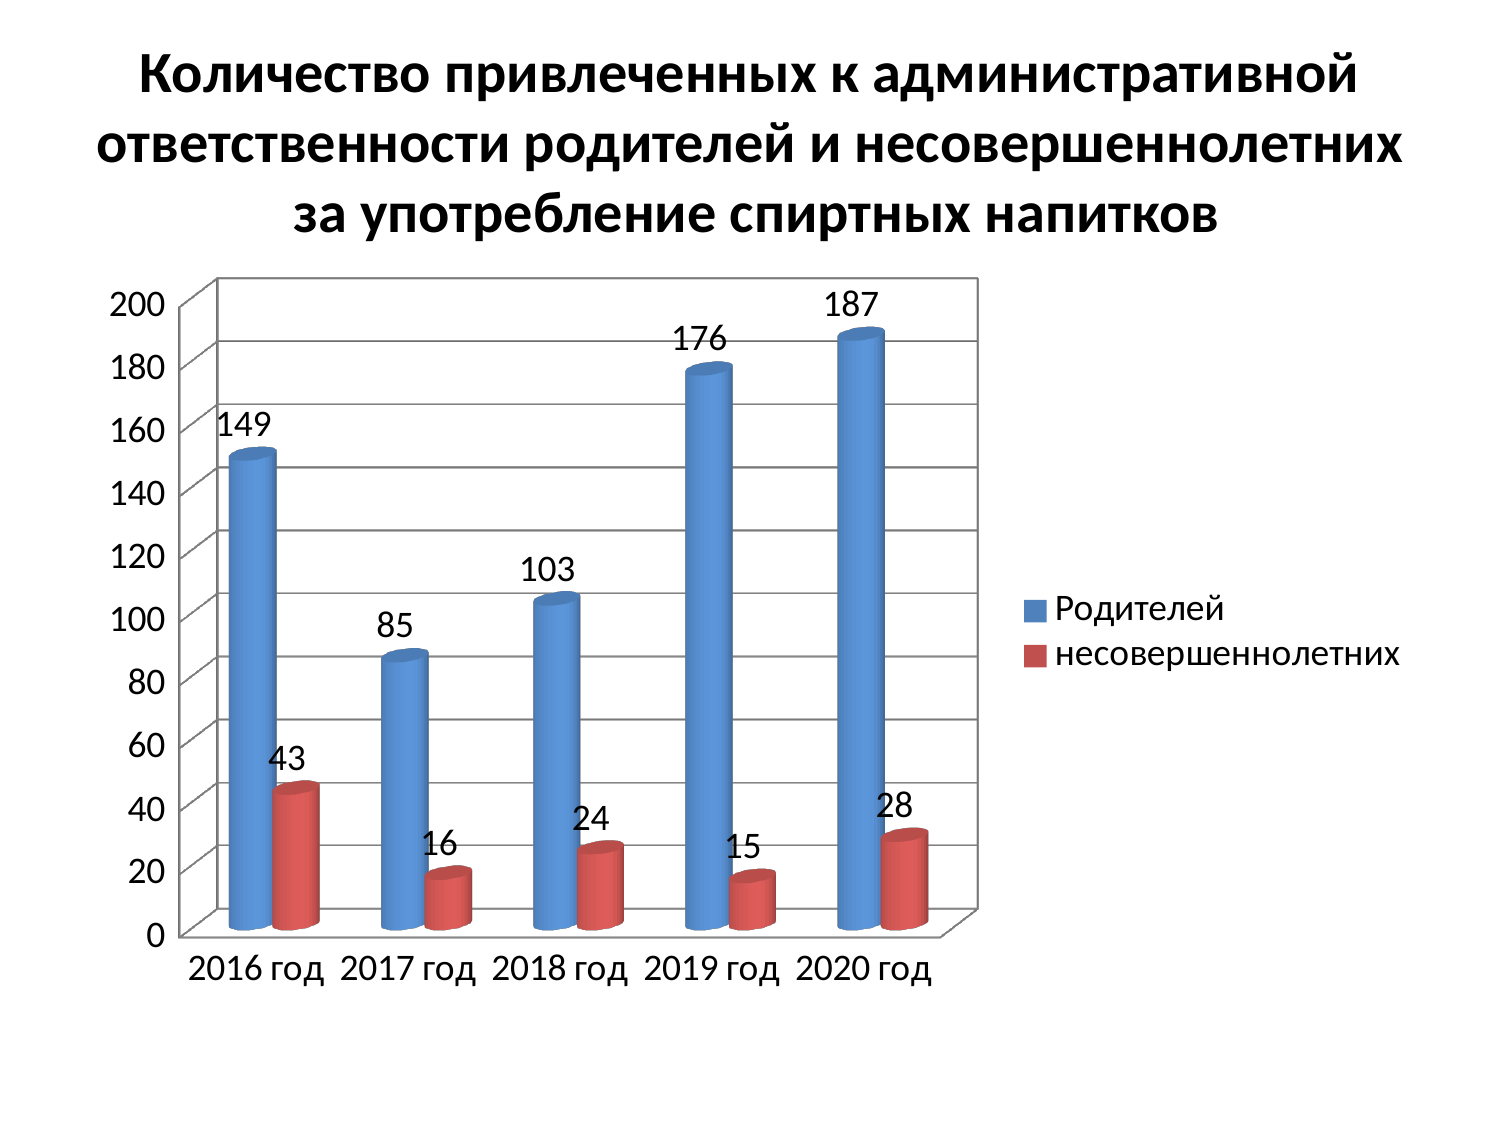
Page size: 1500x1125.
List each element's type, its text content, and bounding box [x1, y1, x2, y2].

title Количество привлеченных к административной ответственности родителей и несовершеннолетних за употребление спиртных напитков [75, 45, 1425, 233]
chart [74, 262, 1426, 1006]
